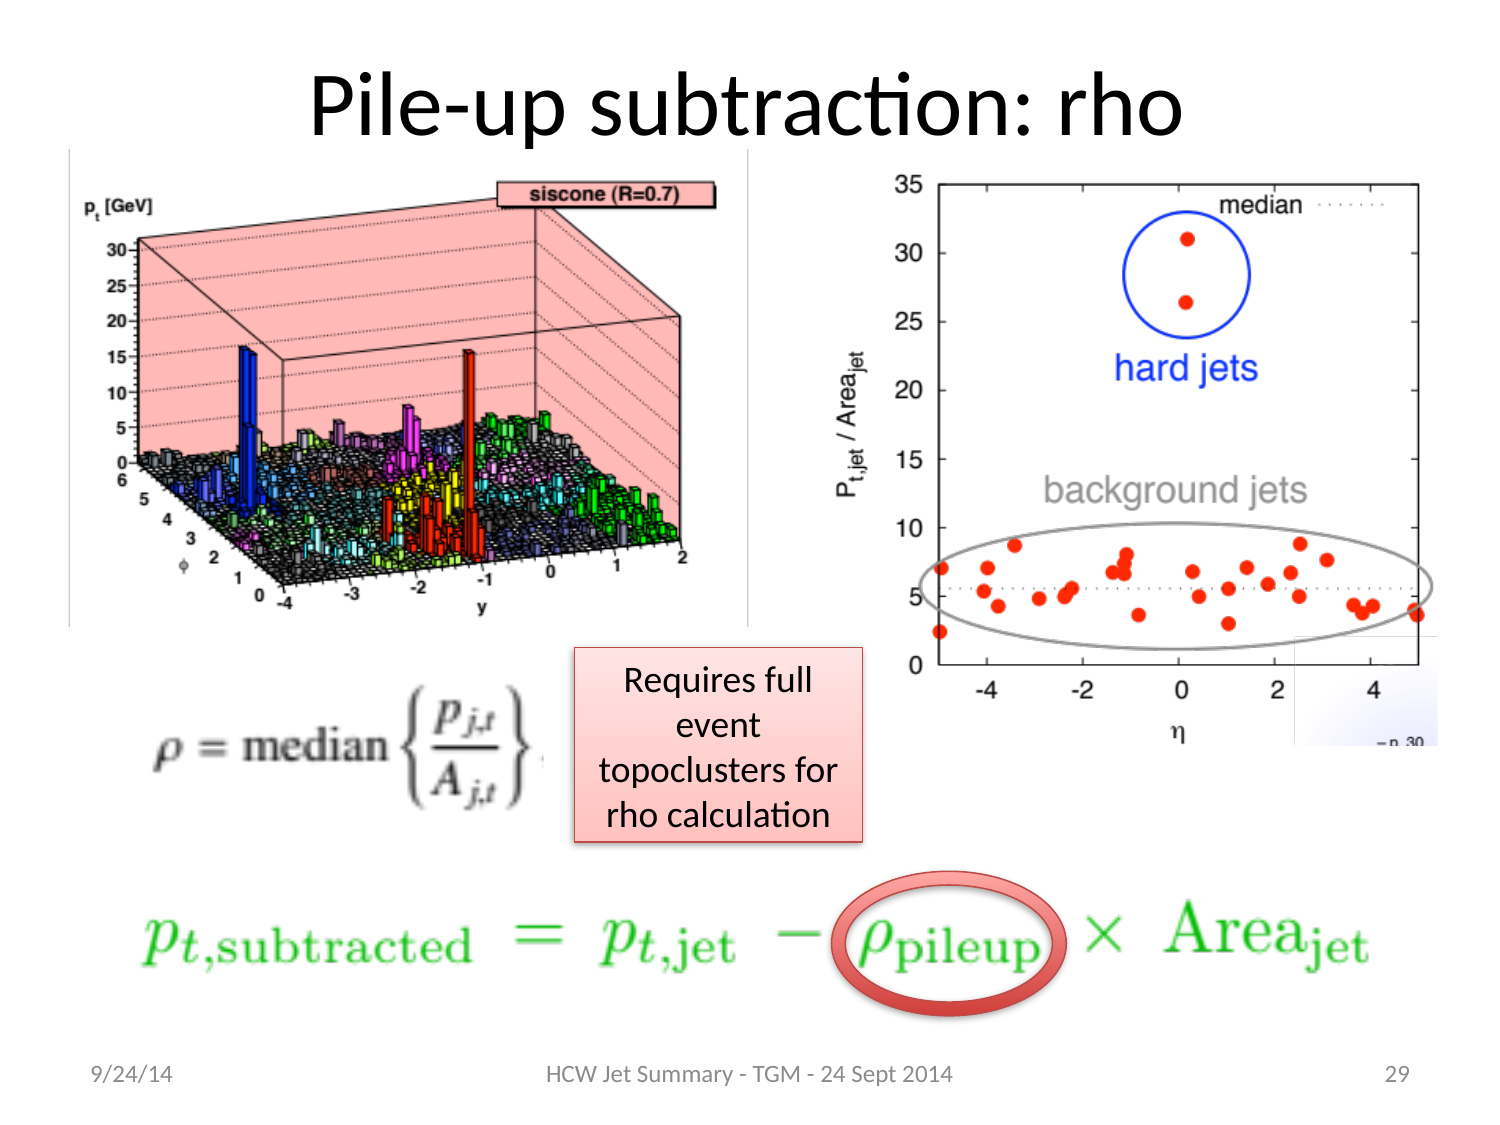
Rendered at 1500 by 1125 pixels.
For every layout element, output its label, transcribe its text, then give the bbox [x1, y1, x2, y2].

picture [72, 871, 1407, 1017]
picture [38, 149, 765, 628]
title Pile-up subtraction: rho [72, 5, 1423, 193]
footer HCW Jet Summary - TGM - 24 Sept 2014 [512, 1042, 988, 1103]
slide_number 29 [1074, 1042, 1425, 1103]
text_box Requires full event topoclusters for rho calculation [574, 647, 863, 843]
picture [105, 660, 544, 830]
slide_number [75, 1042, 425, 1103]
picture [831, 149, 1438, 746]
